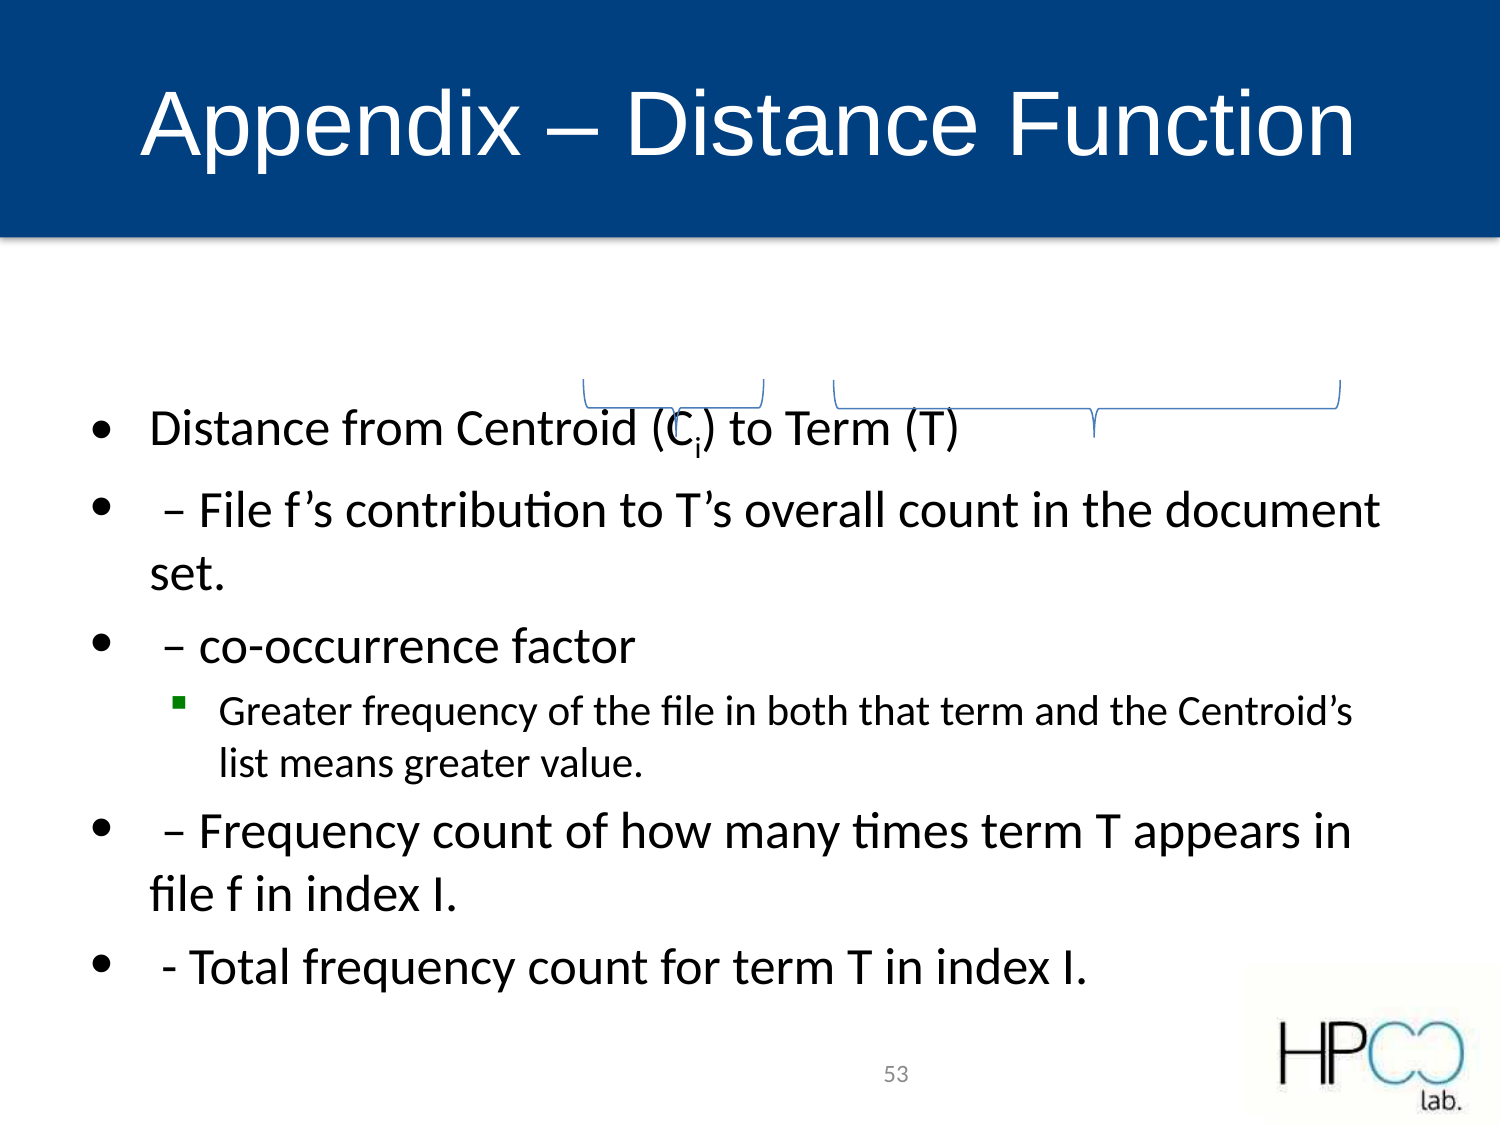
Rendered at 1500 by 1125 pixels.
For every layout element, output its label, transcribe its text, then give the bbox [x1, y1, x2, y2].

picture [1245, 964, 1500, 1125]
slide_number 53 [573, 1042, 924, 1103]
text_box [832, 379, 1341, 438]
title Appendix – Distance Function [75, 24, 1425, 213]
text_box [582, 379, 765, 438]
